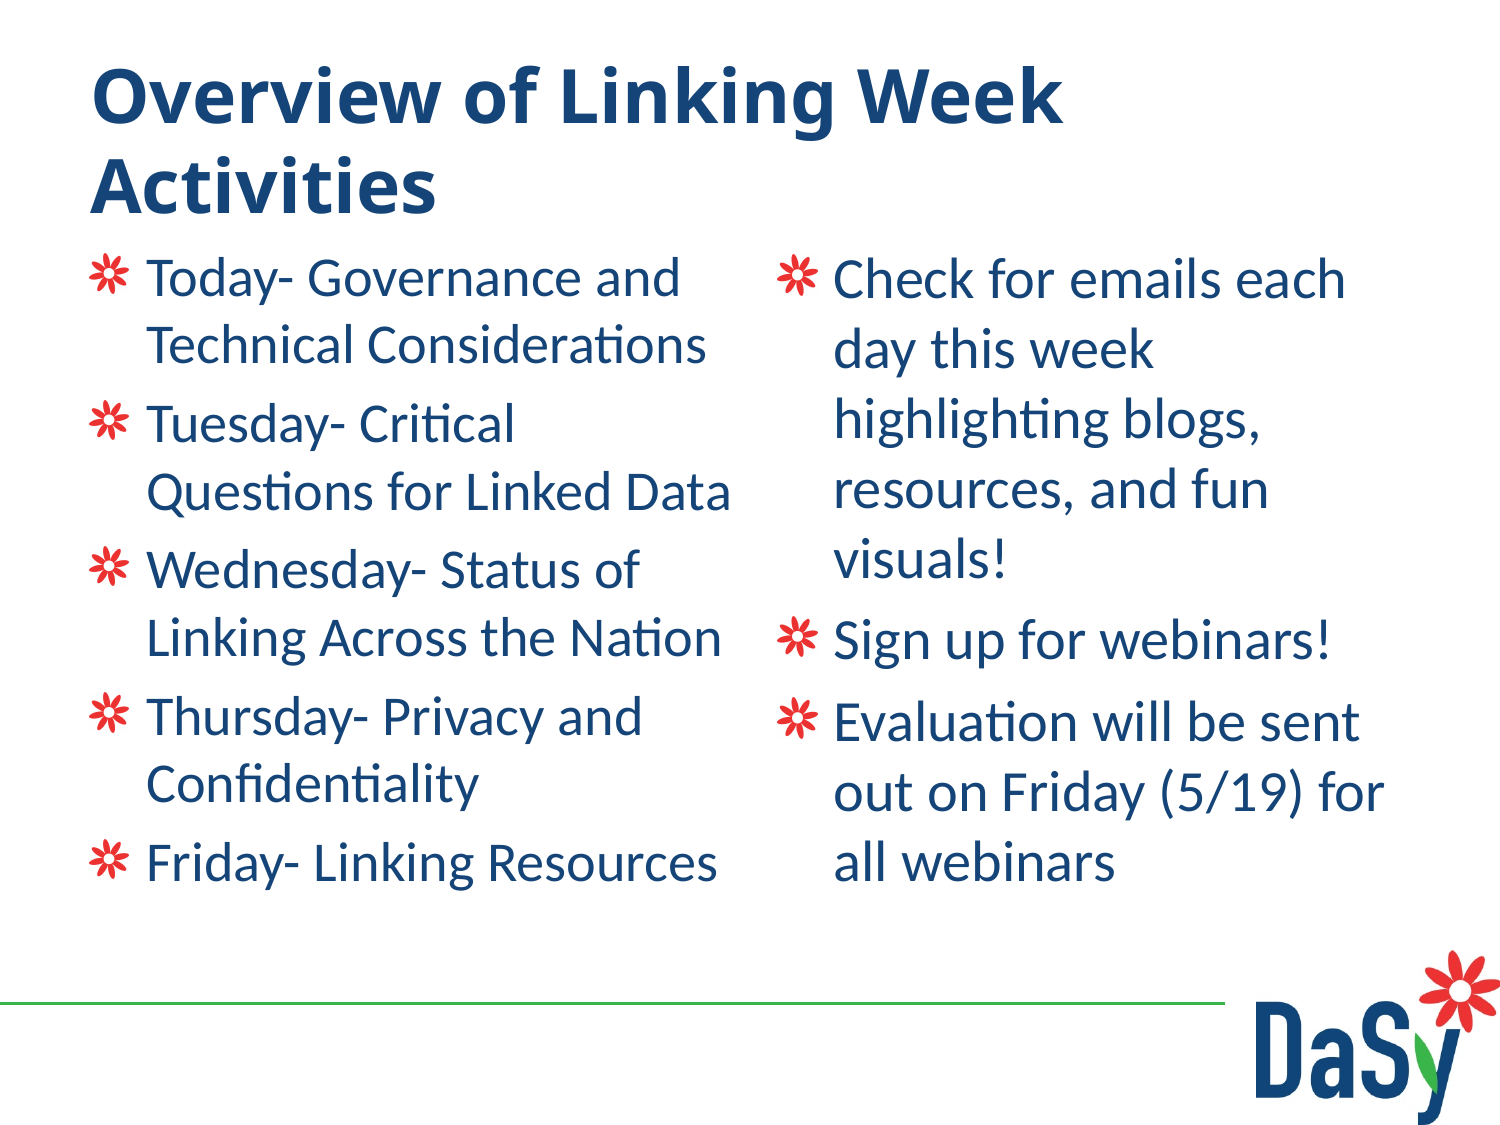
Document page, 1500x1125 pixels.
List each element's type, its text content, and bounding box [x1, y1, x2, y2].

picture [777, 616, 818, 657]
picture [89, 692, 129, 733]
picture [777, 697, 818, 739]
title Overview of Linking Week Activities [75, 45, 1425, 232]
picture [89, 253, 129, 294]
picture [89, 400, 129, 440]
list Check for emails each day this week highlighting blogs, resources, and fun visuals! Sign up for webinars! Evaluation will be sent out on Friday (5/19) for all webinars [762, 232, 1425, 1005]
picture [89, 546, 129, 586]
picture [89, 839, 129, 879]
list Today- Governance and Technical Considerations Tuesday- Critical Questions for Linked Data Wednesday- Status of Linking Across the Nation Thursday- Privacy and Confidentiality Friday- Linking Resources [75, 232, 762, 1005]
picture [1256, 950, 1500, 1125]
picture [777, 254, 818, 296]
